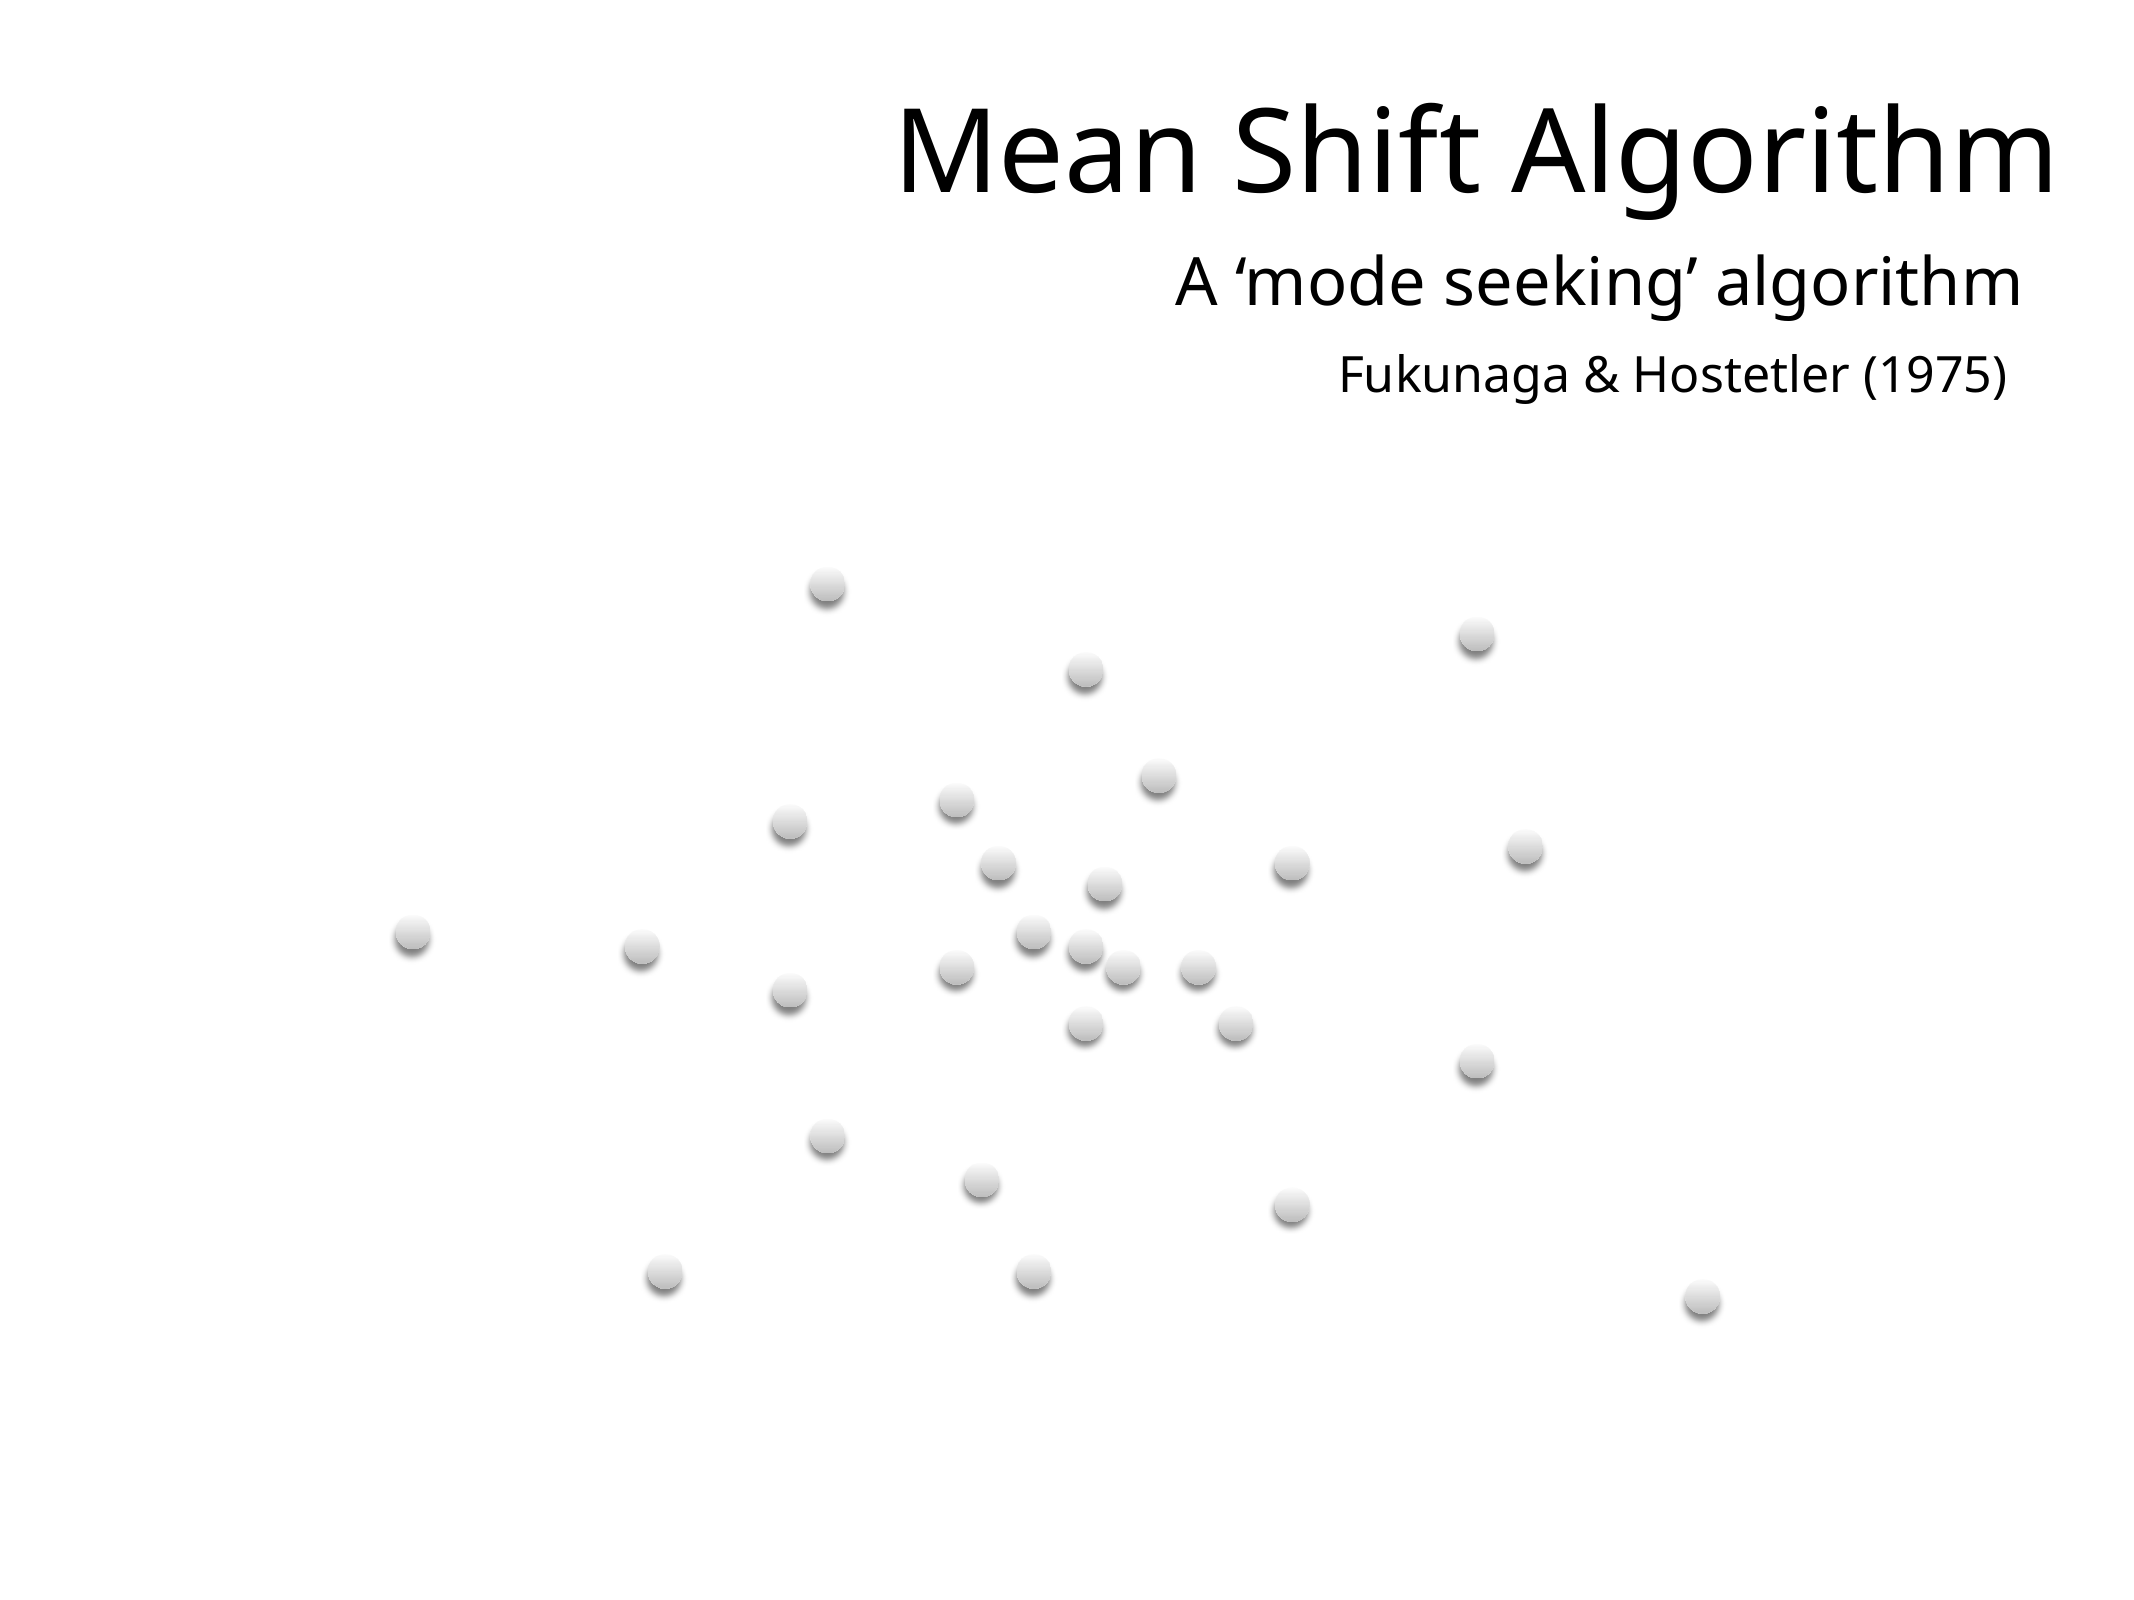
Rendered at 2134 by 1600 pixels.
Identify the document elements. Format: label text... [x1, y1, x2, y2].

text_box [810, 566, 845, 602]
text_box [1508, 829, 1543, 864]
text_box [1459, 616, 1495, 652]
text_box [1141, 758, 1177, 793]
text_box [1685, 1279, 1720, 1314]
text_box [1275, 845, 1310, 881]
text_box [939, 782, 975, 818]
text_box [1218, 1006, 1254, 1041]
text_box [395, 914, 431, 950]
text_box [1106, 950, 1141, 985]
text_box [1181, 950, 1216, 985]
text_box [1016, 1254, 1052, 1289]
text_box [1275, 1187, 1310, 1223]
text_box Mean Shift Algorithm [884, 67, 2070, 225]
text_box [964, 1162, 1000, 1198]
text_box [1068, 929, 1104, 964]
text_box A ‘mode seeking’ algorithm [1167, 230, 2033, 328]
text_box [624, 929, 660, 964]
text_box [1068, 652, 1104, 687]
text_box [810, 1118, 845, 1154]
text_box [772, 804, 808, 839]
text_box [939, 950, 975, 985]
text_box [981, 845, 1016, 881]
text_box [1068, 1006, 1104, 1041]
text_box [772, 972, 808, 1008]
text_box Fukunaga & Hostetler (1975) [1329, 334, 2016, 412]
text_box [647, 1254, 683, 1289]
text_box [1459, 1043, 1495, 1079]
text_box [1087, 866, 1123, 902]
text_box [1016, 914, 1052, 950]
